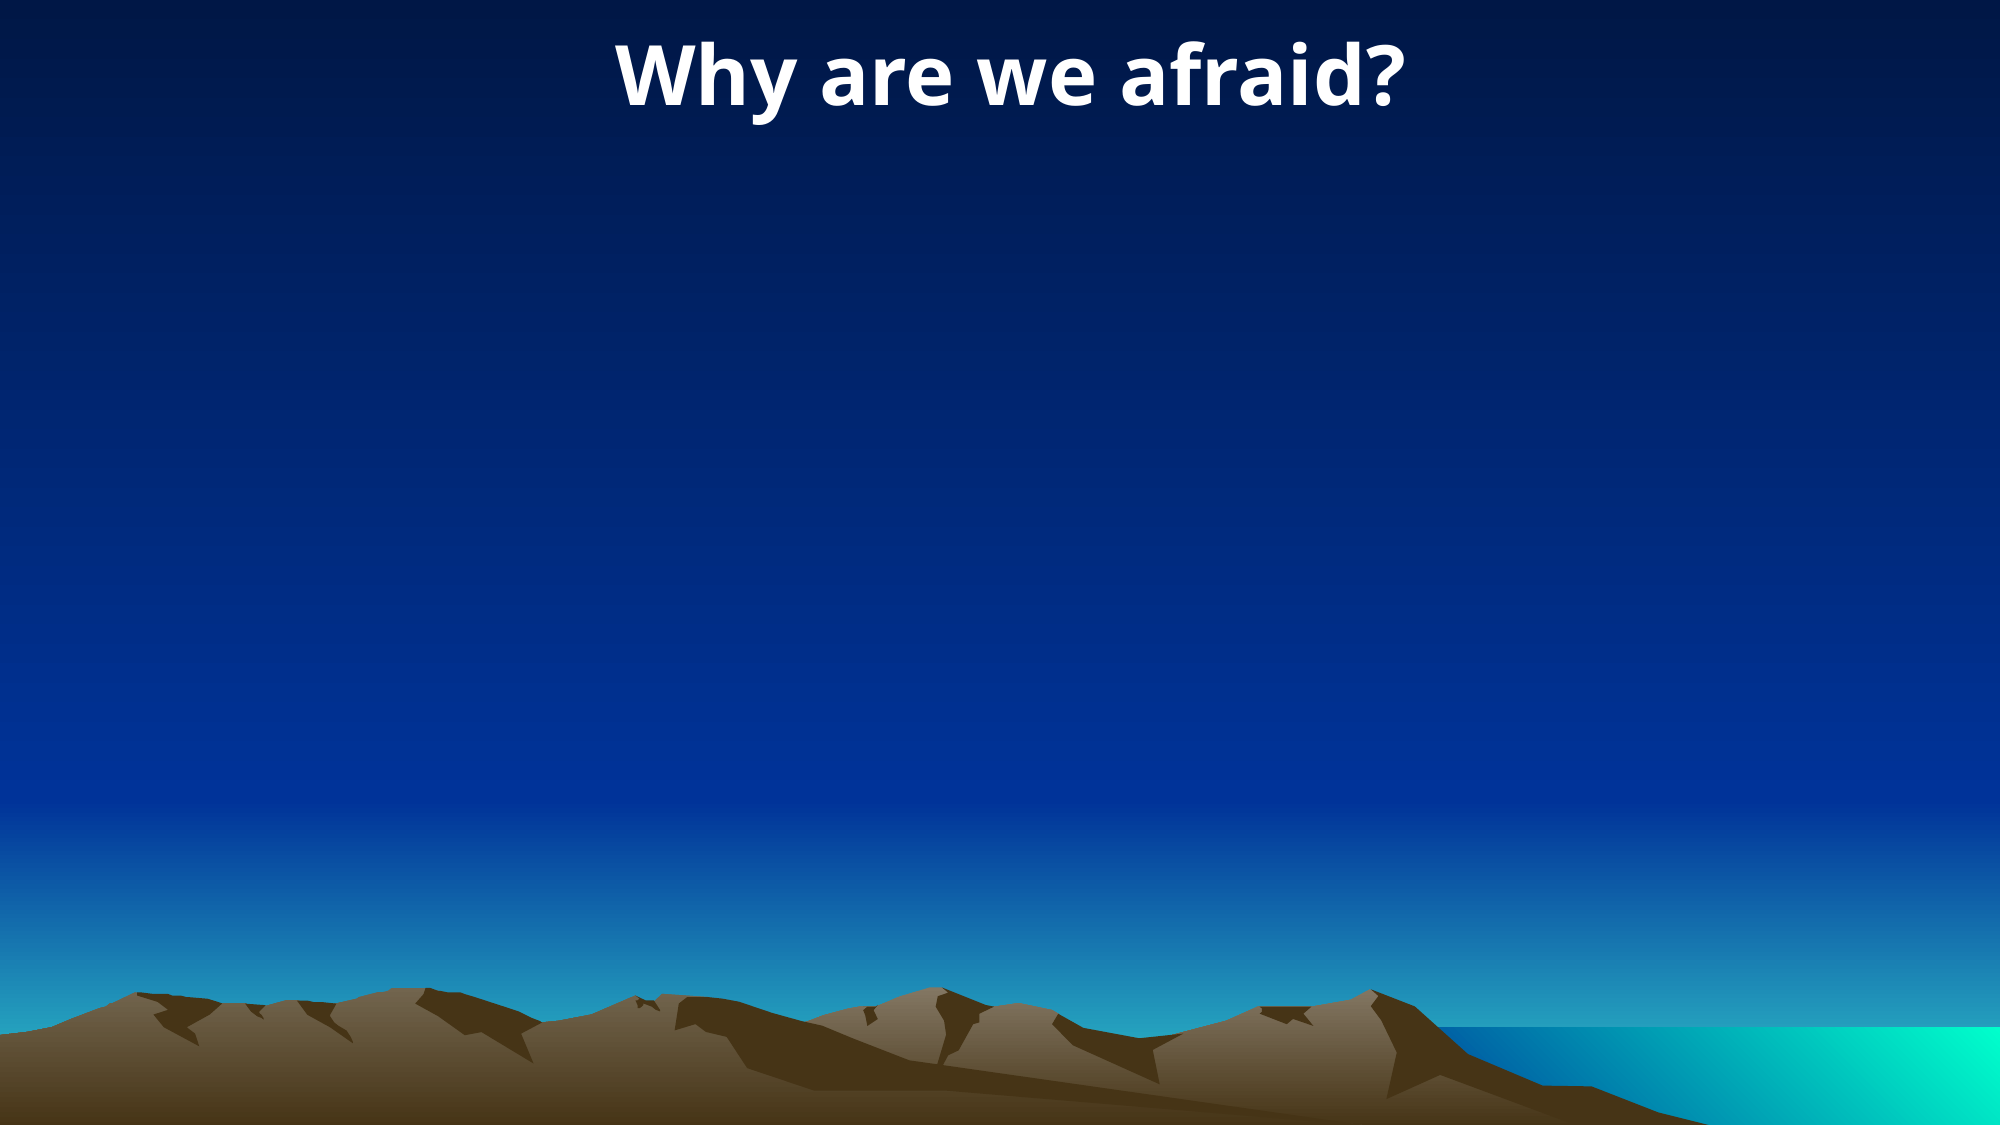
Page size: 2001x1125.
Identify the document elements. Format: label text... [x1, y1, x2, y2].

text_box Why are we afraid? [0, 0, 2000, 900]
